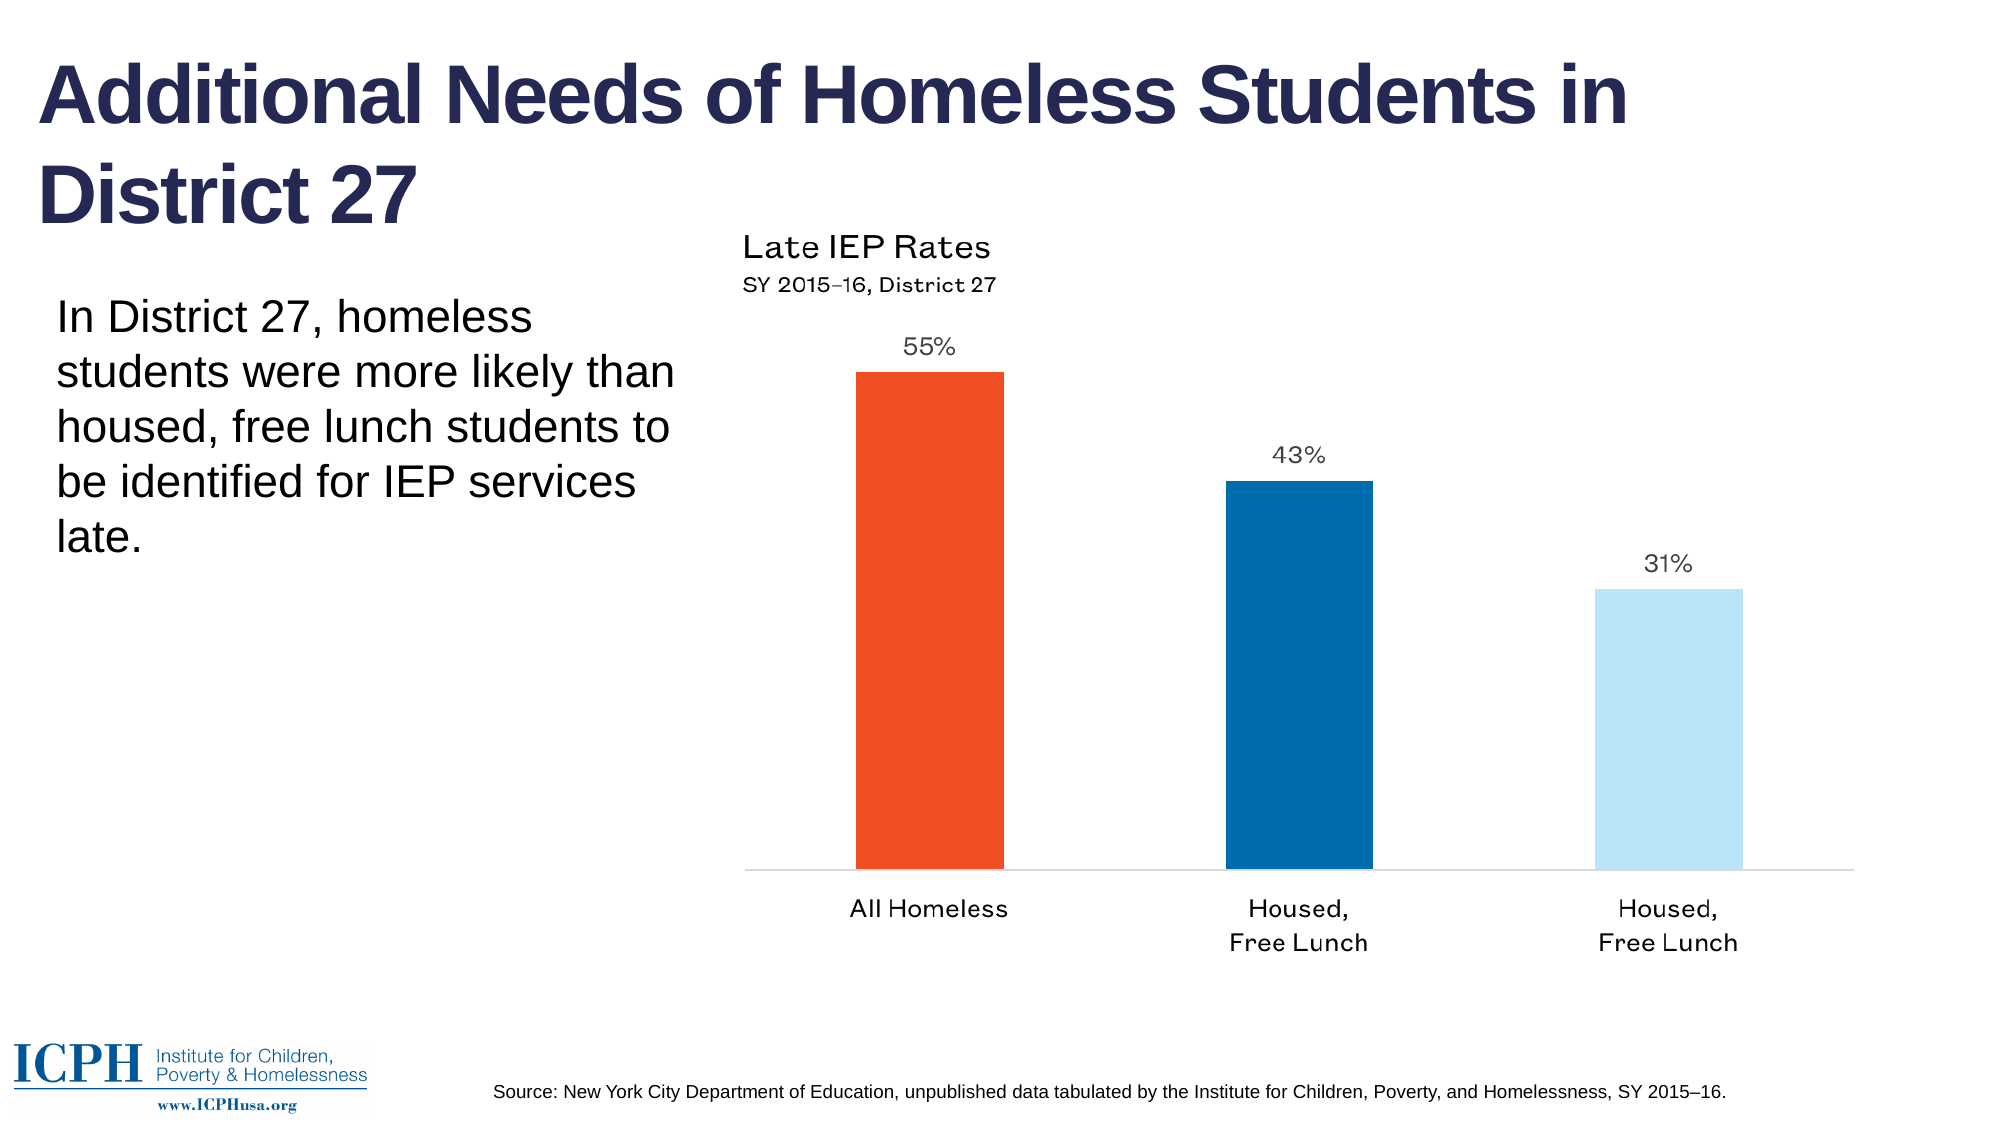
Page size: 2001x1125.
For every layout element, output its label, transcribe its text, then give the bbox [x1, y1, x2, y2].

title Additional Needs of Homeless Students in District 27 [22, 33, 1892, 250]
picture [10, 1042, 373, 1115]
picture [718, 200, 1880, 972]
text_box Source: New York City Department of Education, unpublished data tabulated by the Institute for Children, Poverty, and Homelessness, SY 2015–16. [478, 1072, 1982, 1110]
list In District 27, homeless students were more likely than housed, free lunch students to be identified for IEP services late. [41, 279, 715, 598]
